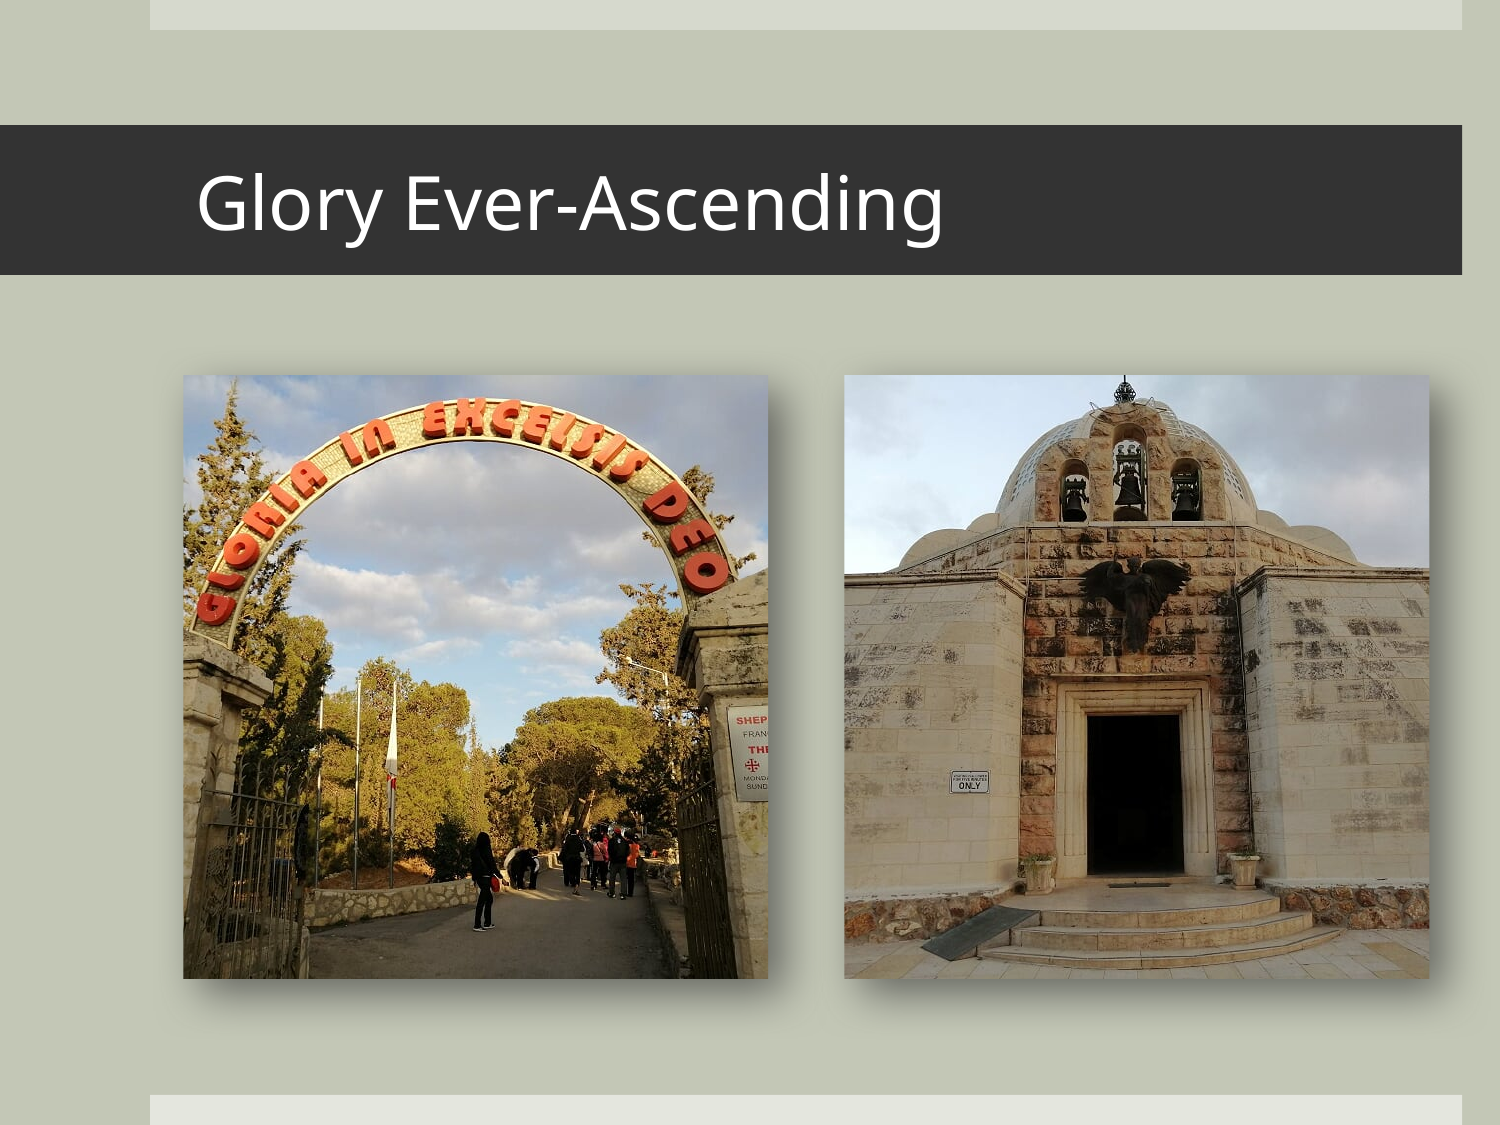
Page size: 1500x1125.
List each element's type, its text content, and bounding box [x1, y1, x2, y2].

title Glory Ever-Ascending [0, 125, 1463, 275]
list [182, 374, 769, 980]
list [843, 374, 1430, 980]
